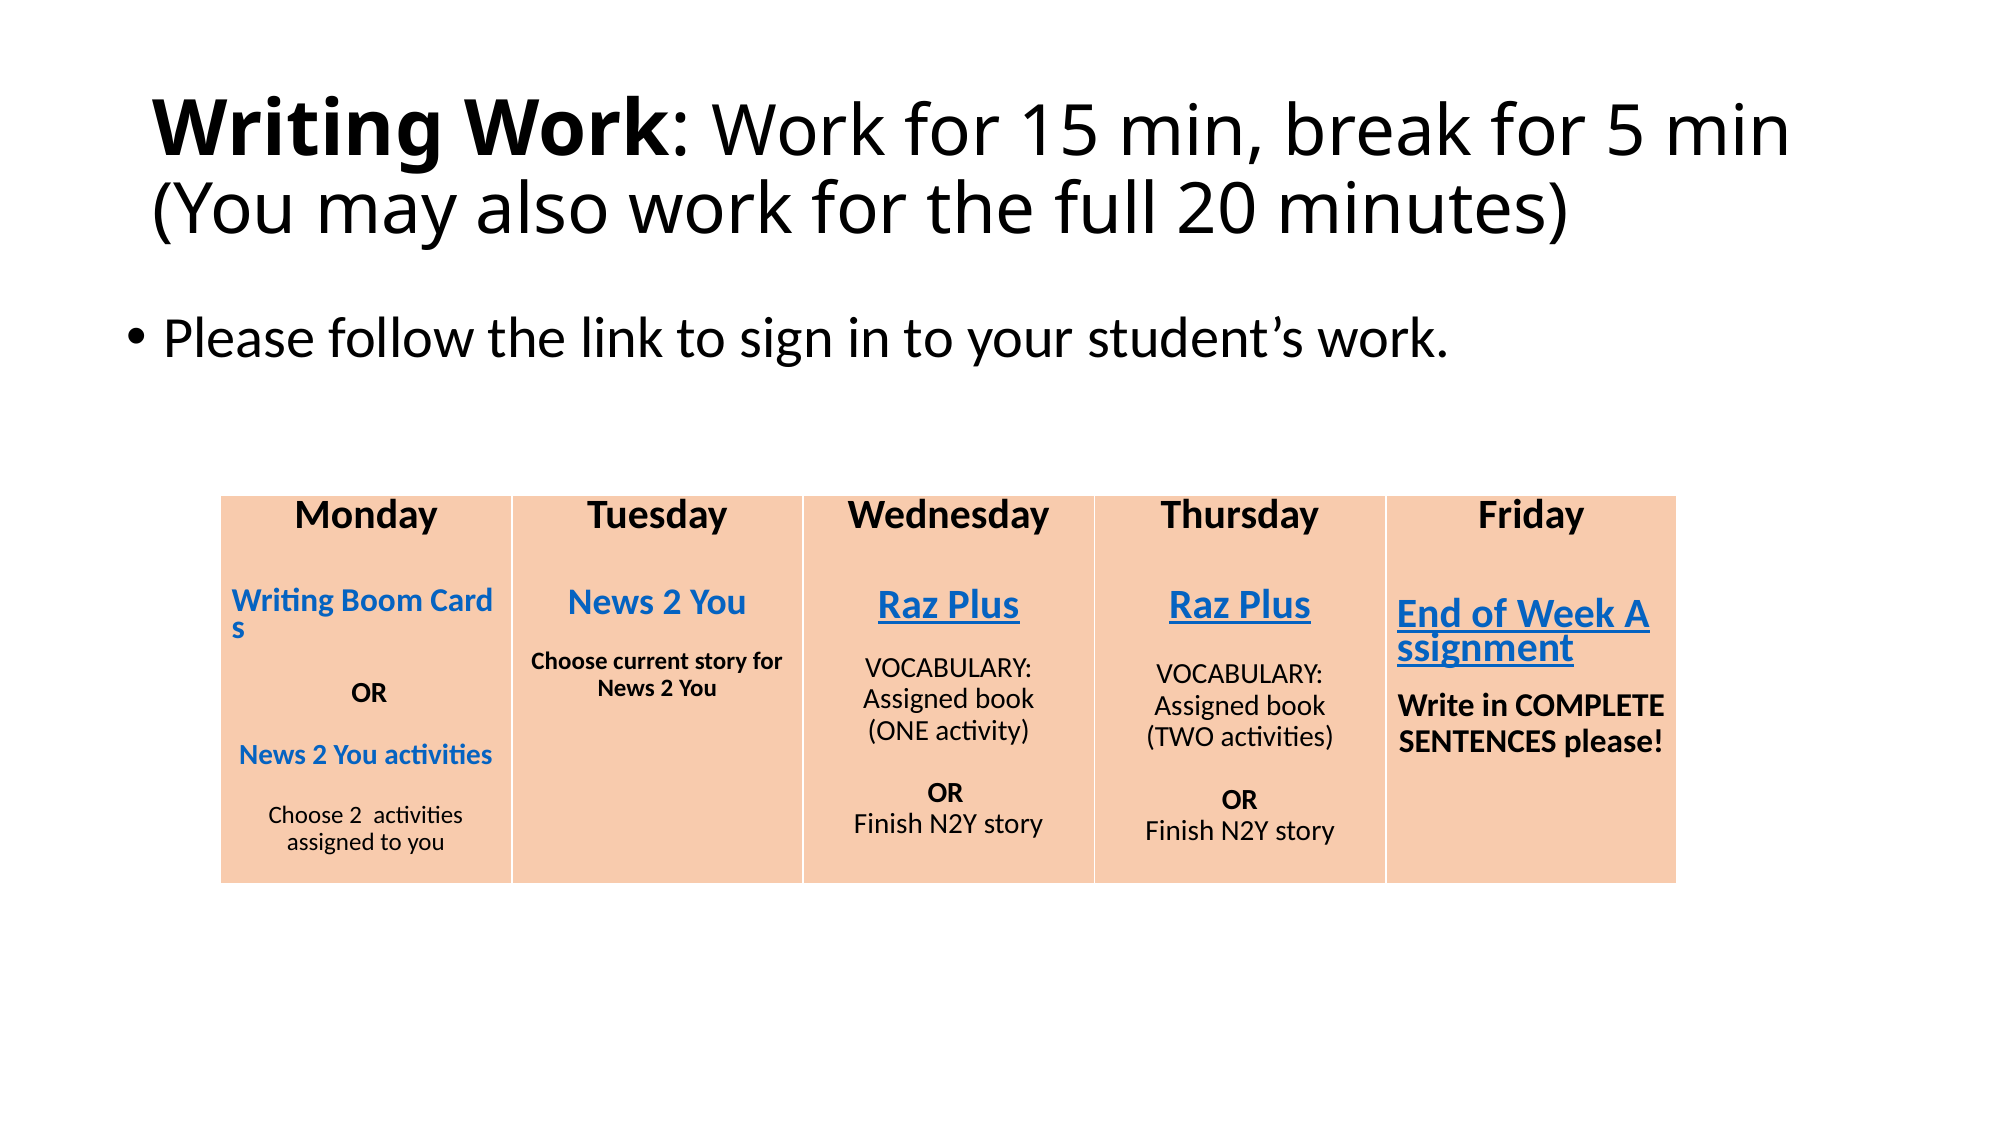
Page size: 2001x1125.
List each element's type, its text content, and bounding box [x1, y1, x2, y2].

table_header Thursday Raz Plus VOCABULARY: Assigned book (TWO activities) OR Finish N2Y story [1095, 496, 1385, 883]
list Please follow the link to sign in to your student’s work. [110, 299, 1889, 1021]
table_header Tuesday News 2 You Choose current story for News 2 You [513, 496, 802, 883]
title Writing Work: Work for 15 min, break for 5 min (You may also work for the full 20 minutes) [137, 59, 1863, 278]
table_header Monday Writing Boom Cards OR News 2 You activities Choose 2 activities assigned to you [221, 496, 511, 883]
table_header Friday End of Week Assignment Write in COMPLETE SENTENCES please! [1387, 496, 1676, 883]
table_header Wednesday Raz Plus VOCABULARY: Assigned book (ONE activity) OR Finish N2Y story [804, 496, 1094, 883]
